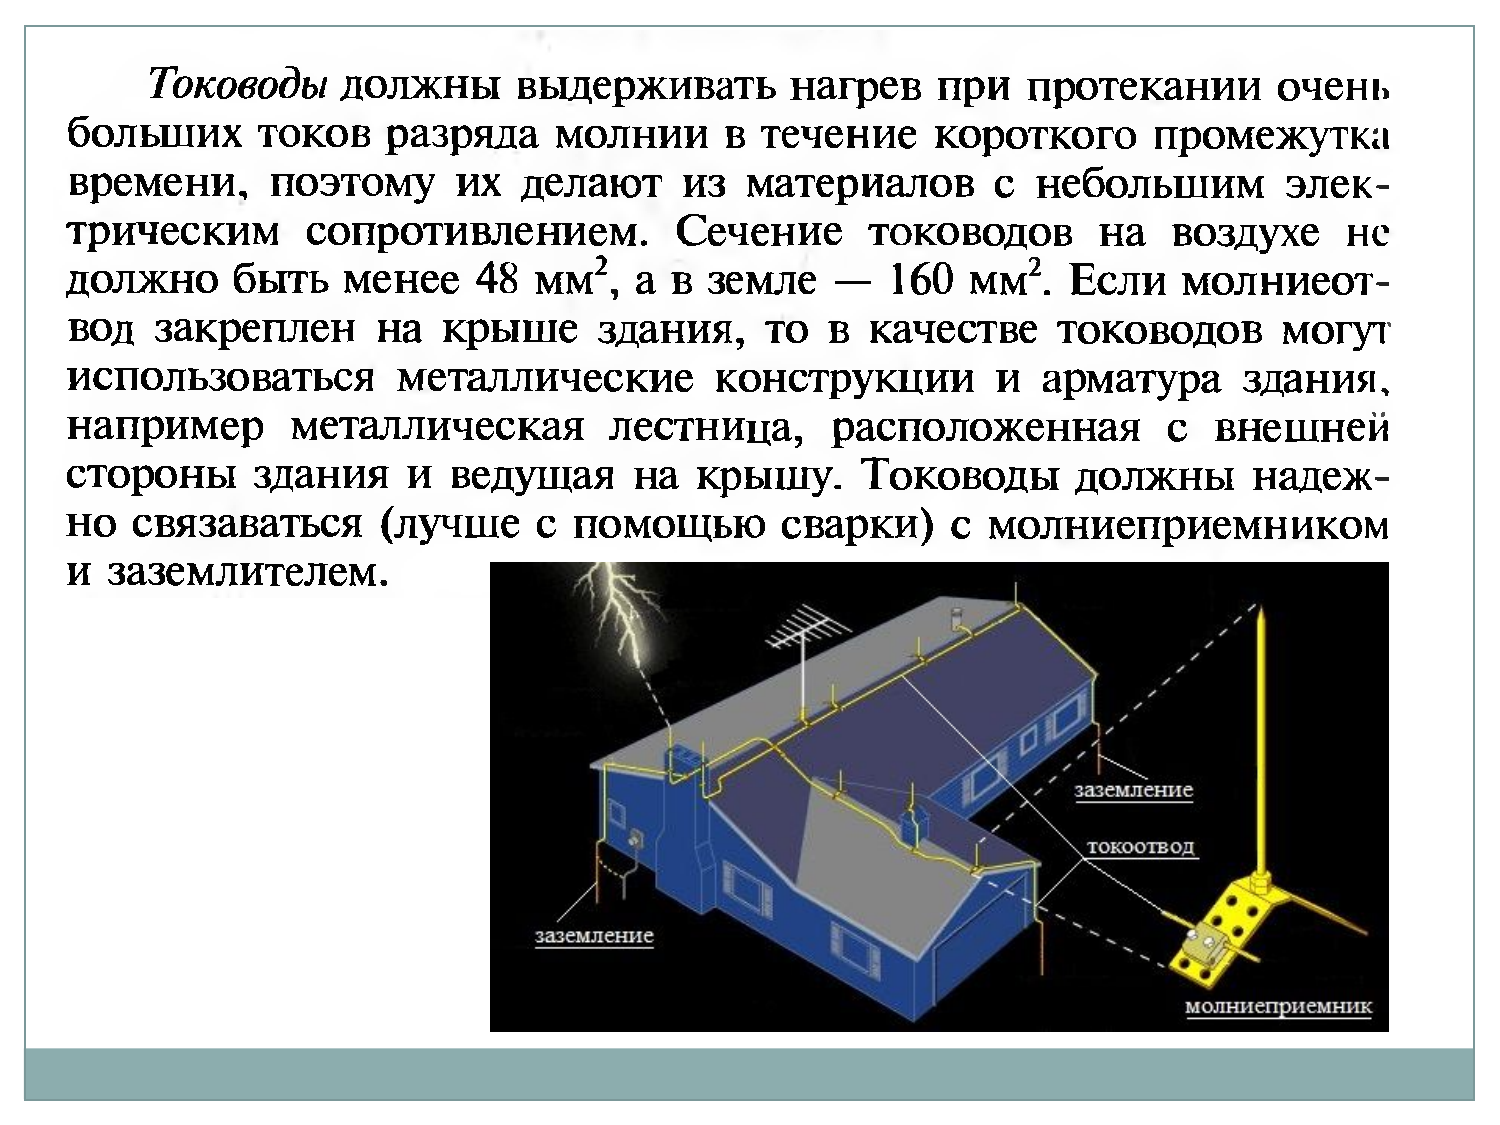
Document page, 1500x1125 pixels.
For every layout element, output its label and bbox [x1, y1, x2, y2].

picture [52, 30, 1400, 1032]
